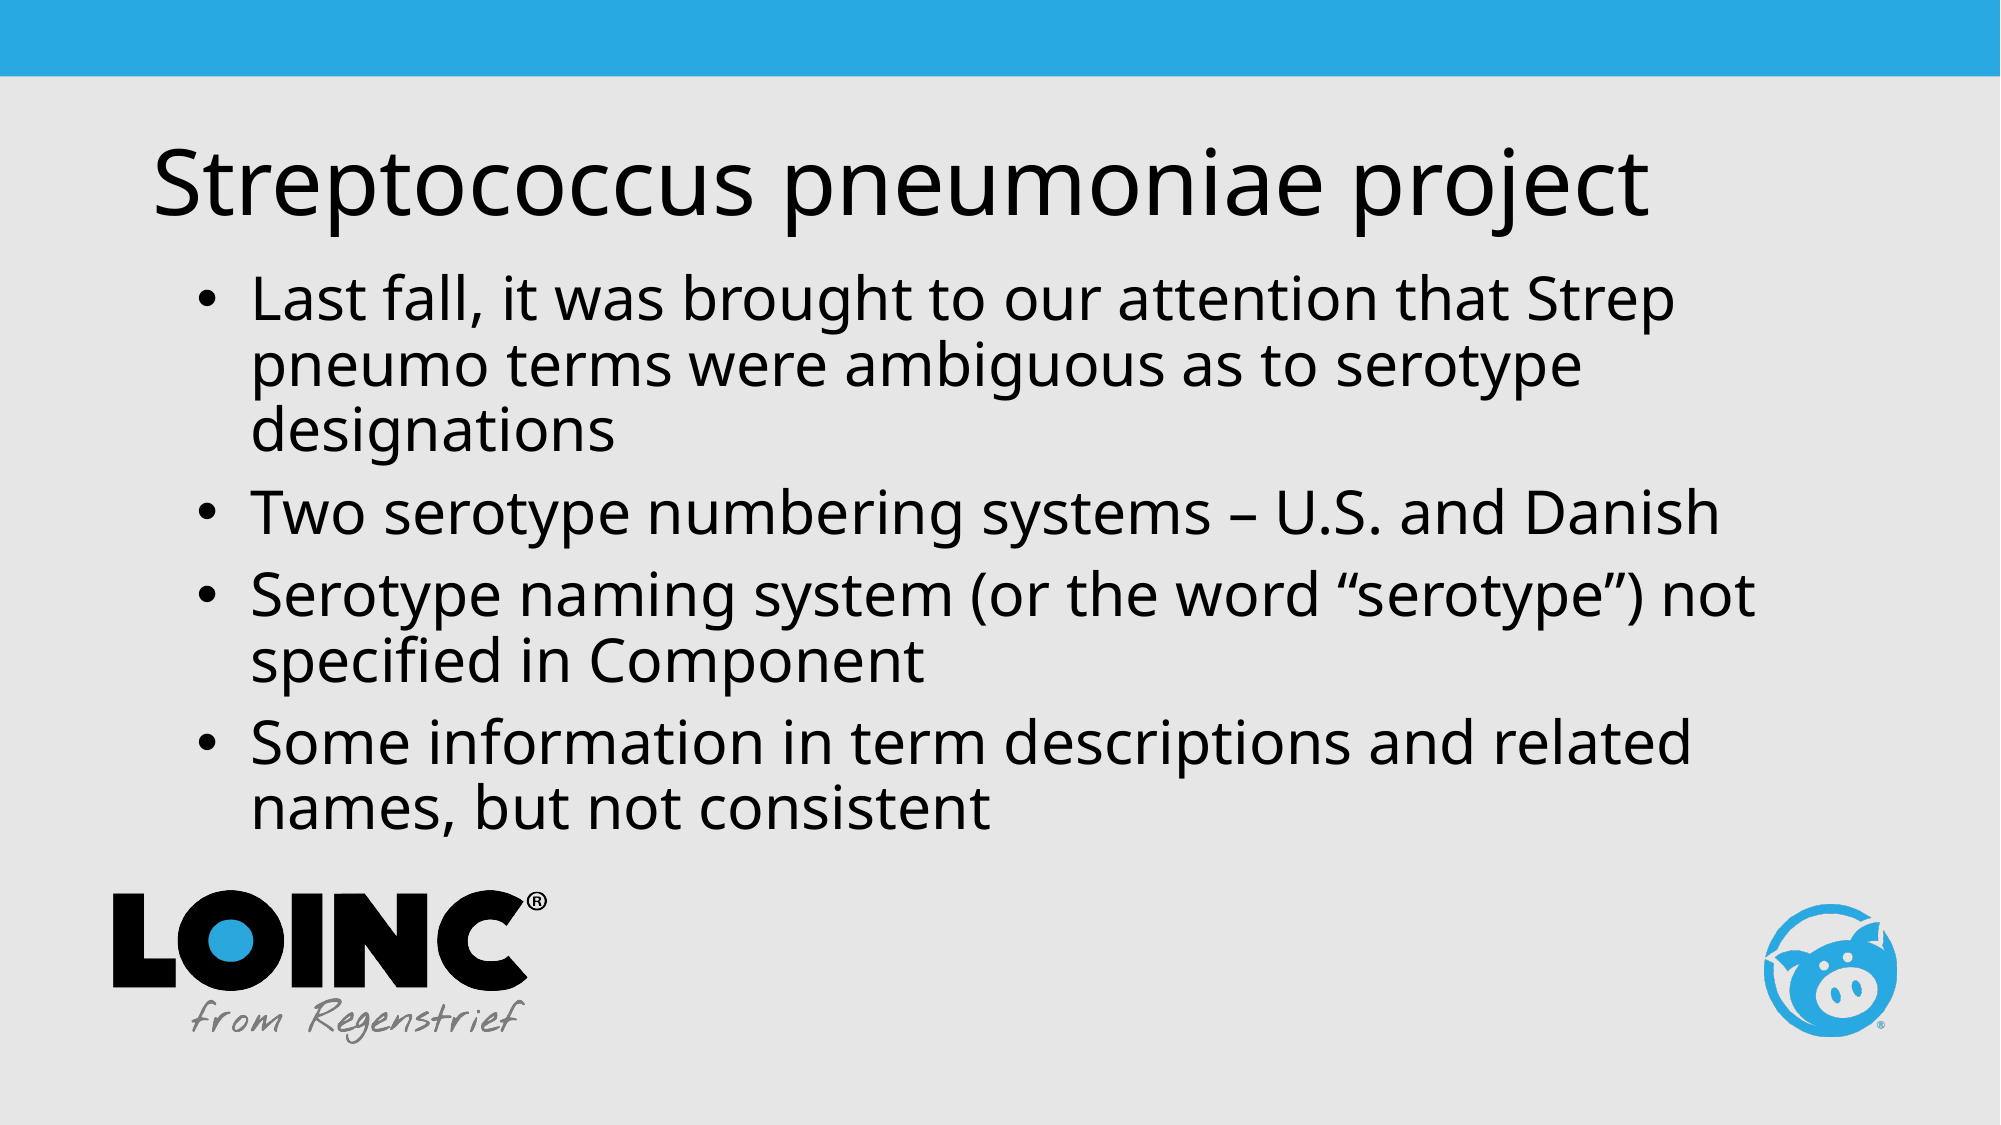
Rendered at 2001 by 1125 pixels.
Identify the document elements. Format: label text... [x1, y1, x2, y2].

picture [1764, 904, 1897, 1037]
subtitle Last fall, it was brought to our attention that Strep pneumo terms were ambiguous as to serotype designations Two serotype numbering systems – U.S. and Danish Serotype naming system (or the word “serotype”) not specified in Component Some information in term descriptions and related names, but not consistent [181, 261, 1848, 858]
title Streptococcus pneumoniae project [137, 93, 1863, 278]
picture [113, 890, 547, 1044]
